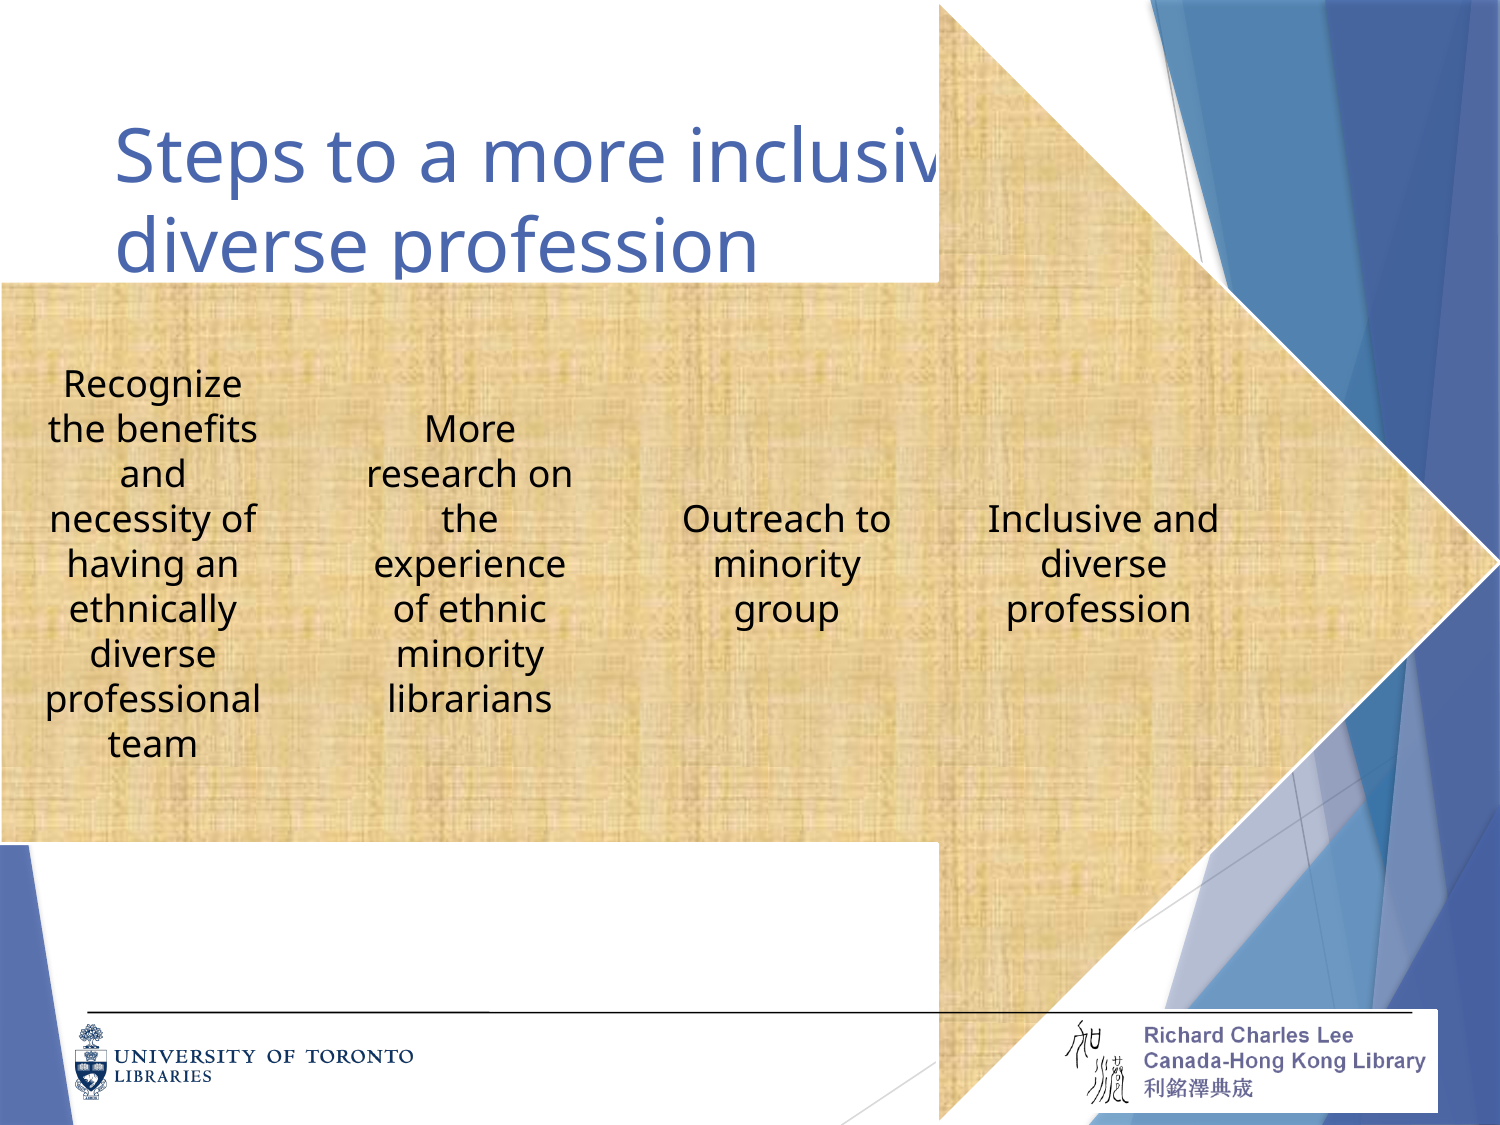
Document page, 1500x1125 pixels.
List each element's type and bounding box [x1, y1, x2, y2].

text_box [74, 1009, 1438, 1113]
list [0, 0, 1500, 1125]
